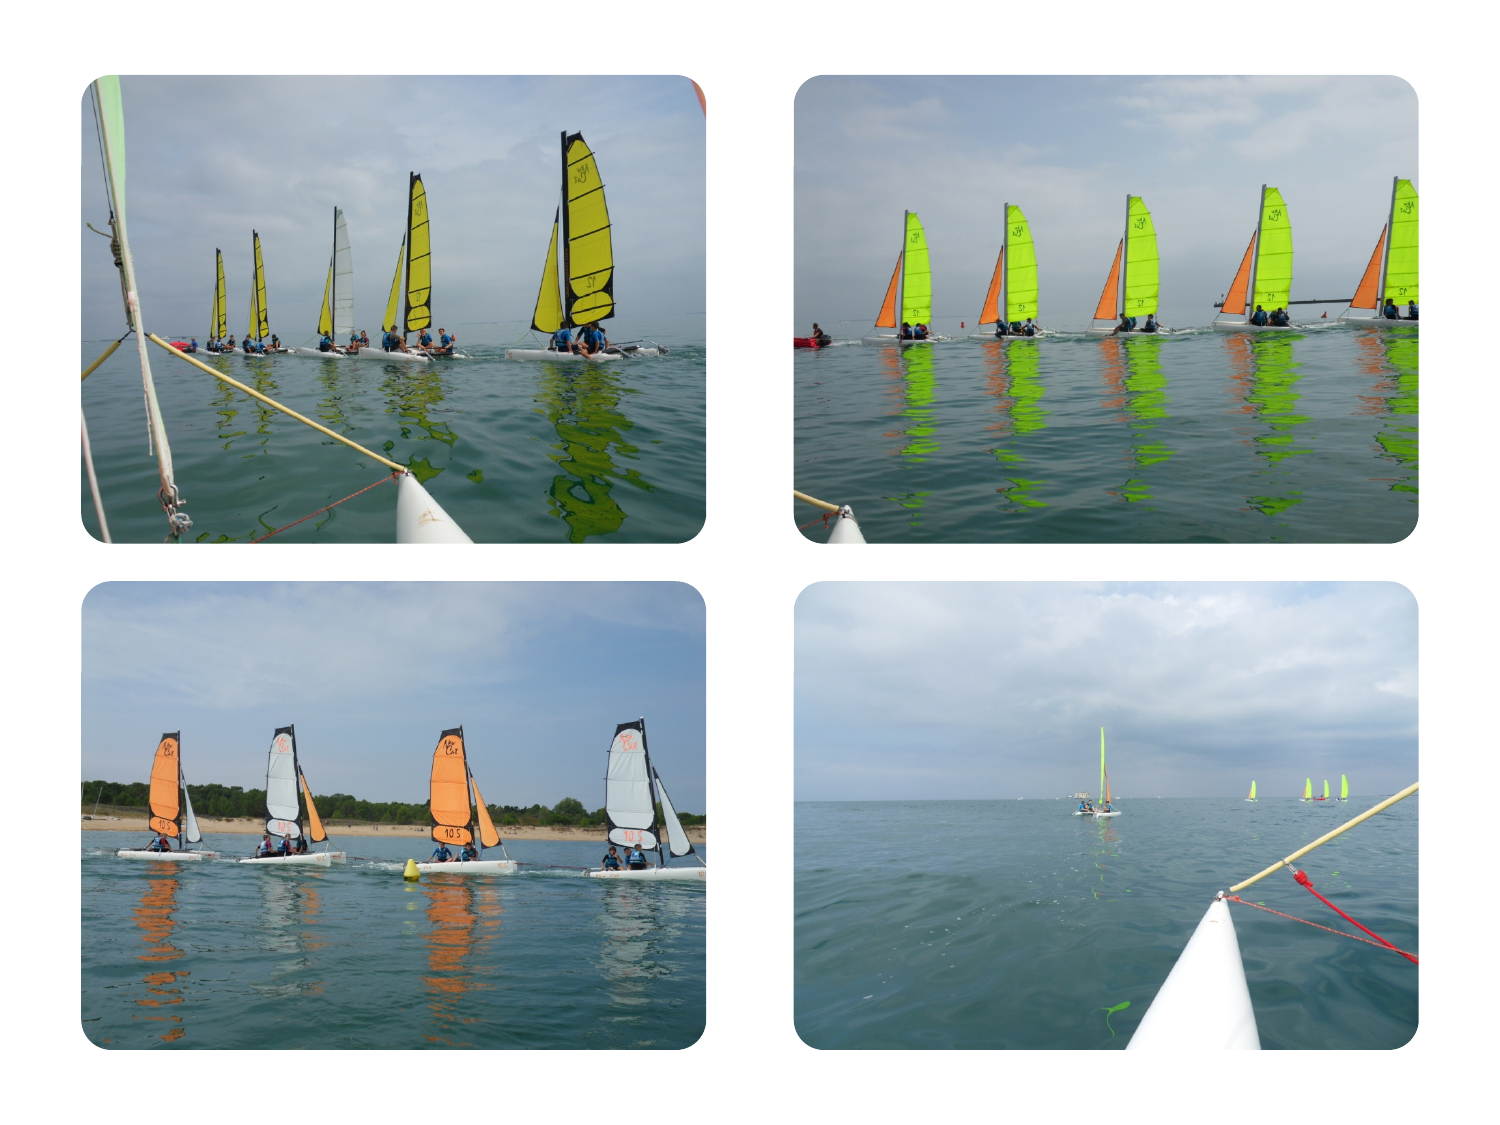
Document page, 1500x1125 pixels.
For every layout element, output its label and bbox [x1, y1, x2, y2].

picture [80, 580, 707, 1051]
picture [80, 74, 707, 544]
picture [793, 580, 1419, 1051]
picture [793, 74, 1419, 544]
